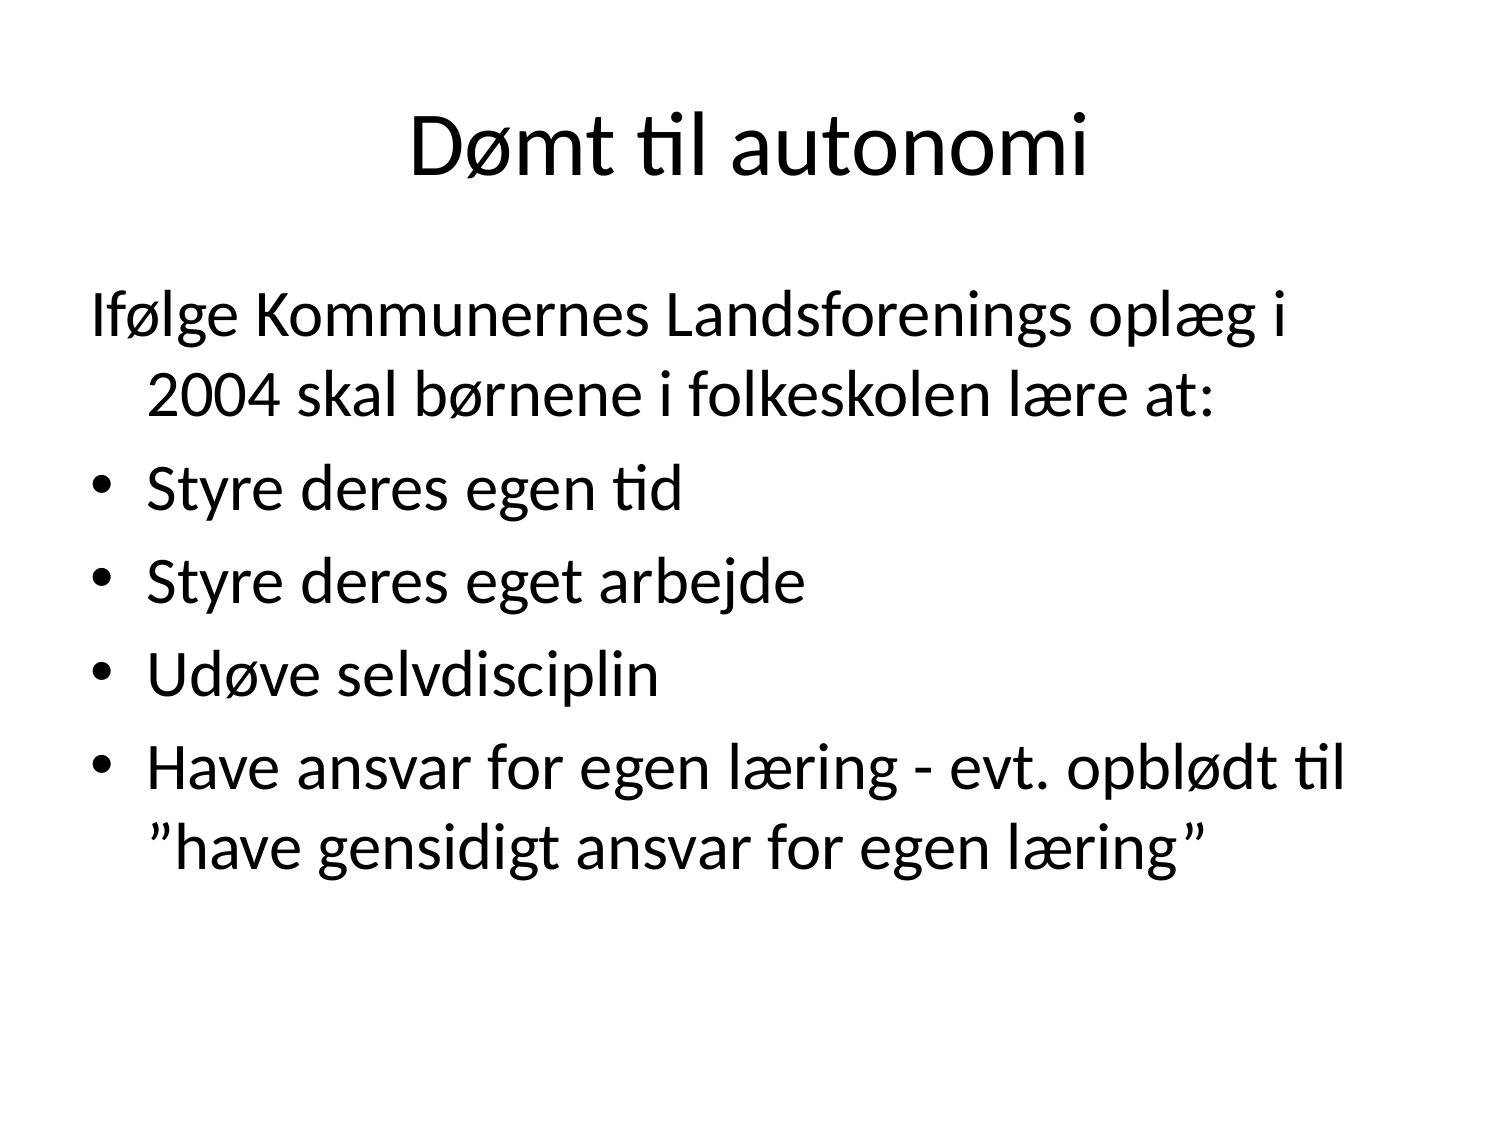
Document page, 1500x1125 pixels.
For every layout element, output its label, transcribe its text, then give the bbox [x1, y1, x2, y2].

title Dømt til autonomi [75, 45, 1425, 233]
list Ifølge Kommunernes Landsforenings oplæg i 2004 skal børnene i folkeskolen lære at: Styre deres egen tid Styre deres eget arbejde Udøve selvdisciplin Have ansvar for egen læring - evt. opblødt til ”have gensidigt ansvar for egen læring” [75, 262, 1425, 1005]
